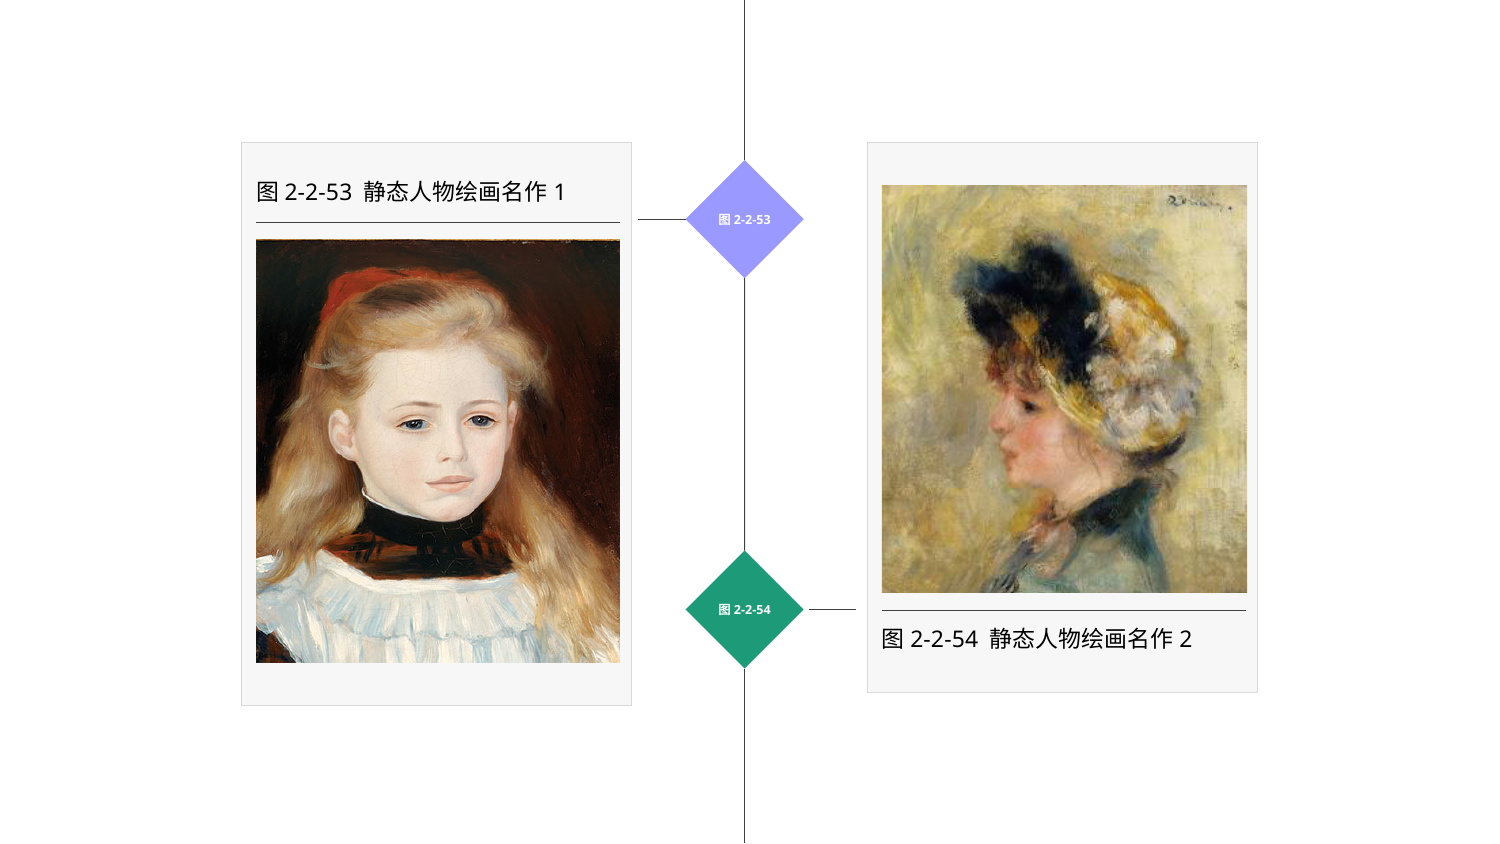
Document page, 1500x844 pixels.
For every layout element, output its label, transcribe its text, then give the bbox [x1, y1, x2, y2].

text_box 图2-2-54 静态人物绘画名作2 [881, 624, 1246, 653]
picture [255, 239, 620, 663]
text_box 图2-2-54 [684, 549, 806, 670]
text_box 图2-2-53 静态人物绘画名作1 [256, 177, 609, 205]
text_box [867, 142, 1259, 693]
text_box 图2-2-53 [684, 159, 806, 280]
picture [881, 185, 1248, 593]
text_box [241, 142, 633, 706]
